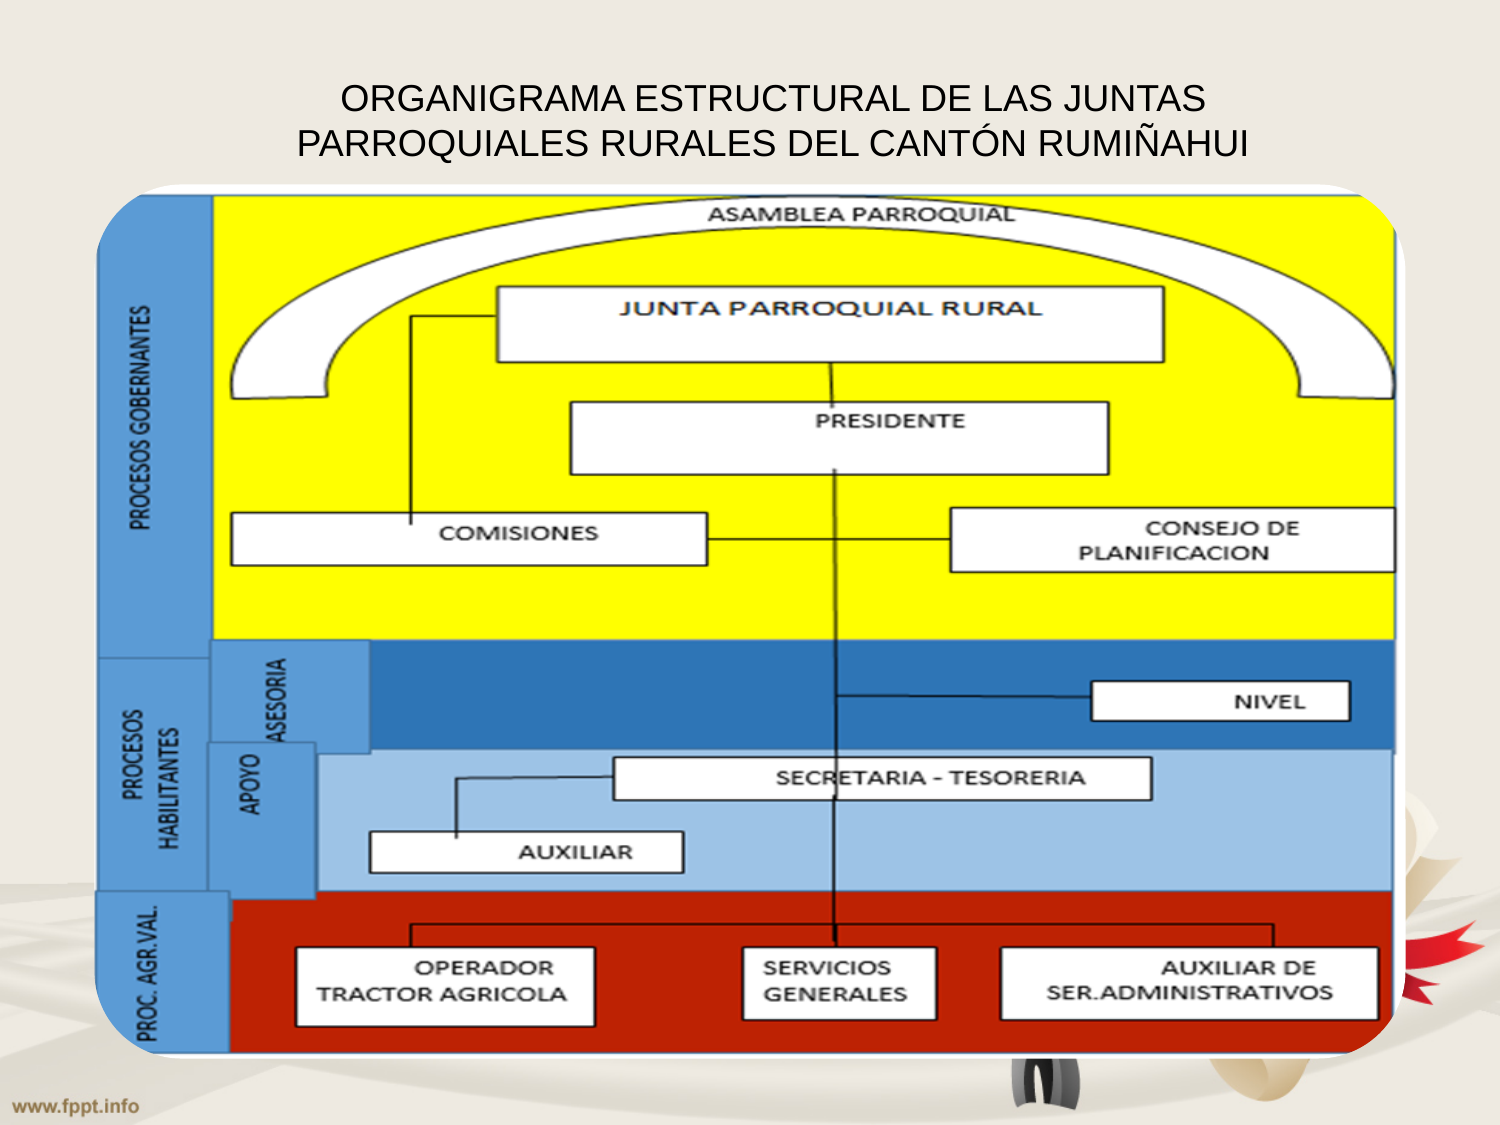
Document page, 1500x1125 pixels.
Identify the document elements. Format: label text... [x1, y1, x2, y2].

text_box ORGANIGRAMA ESTRUCTURAL DE LAS JUNTAS PARROQUIALES RURALES DEL CANTÓN RUMIÑAHUI [182, 66, 1365, 172]
text_box [94, 184, 1406, 1059]
picture [0, 0, 1500, 1125]
